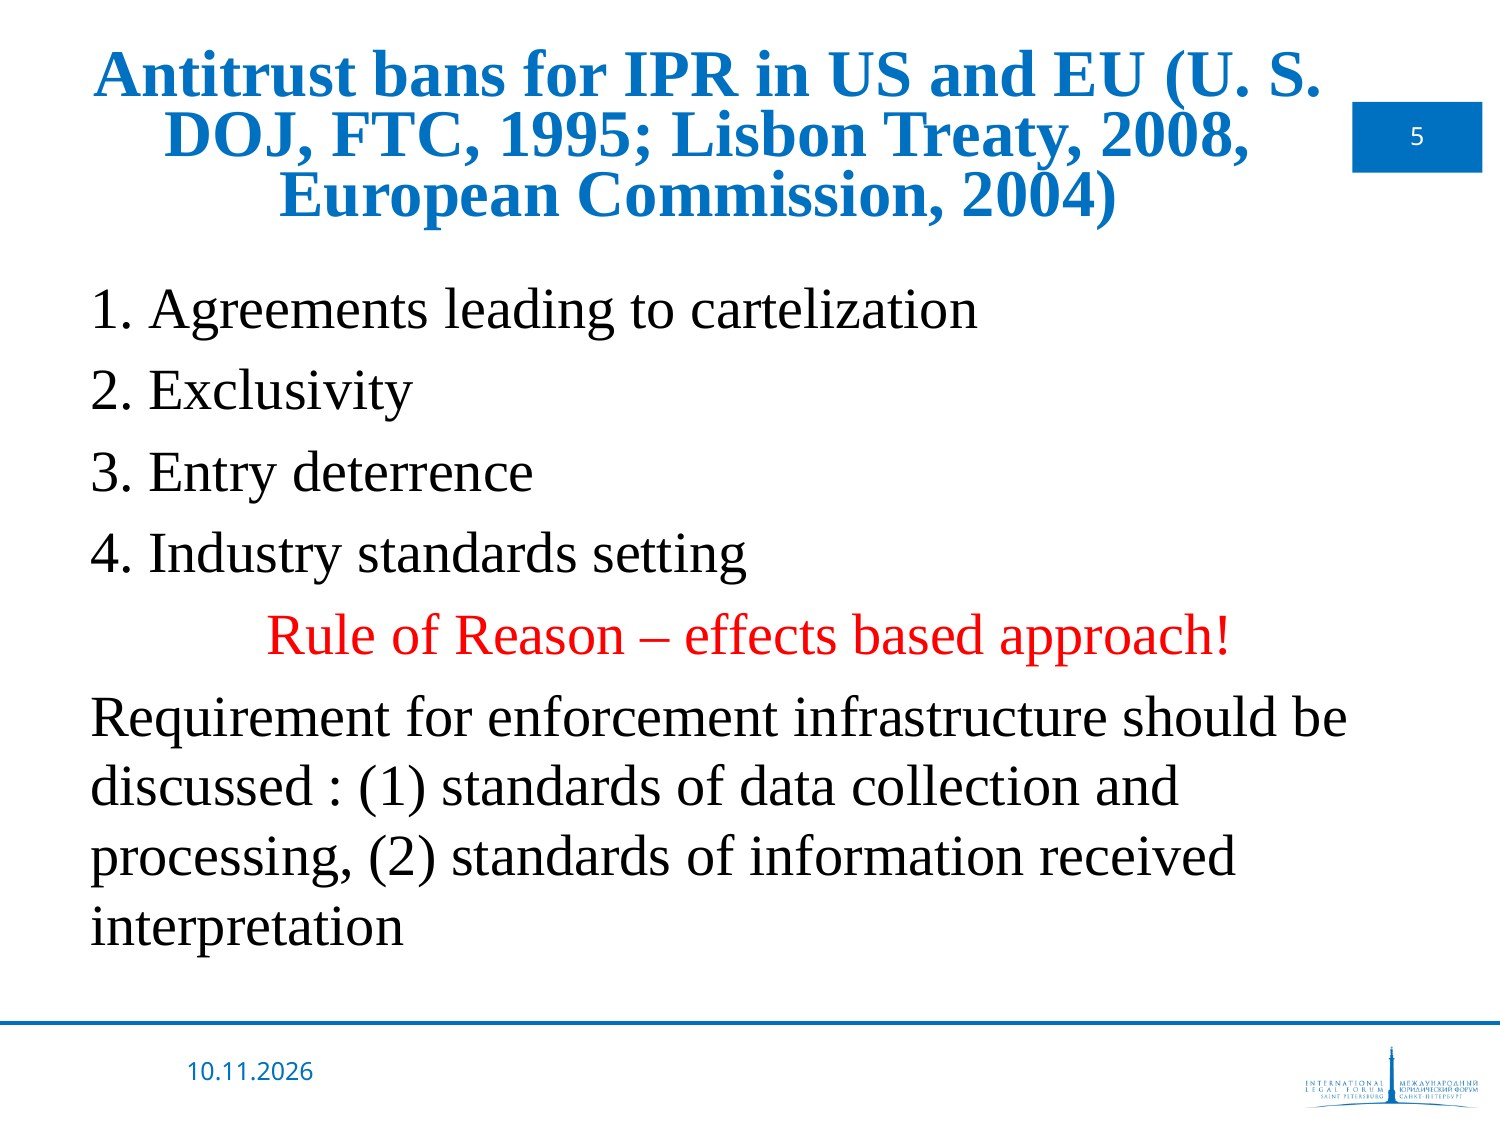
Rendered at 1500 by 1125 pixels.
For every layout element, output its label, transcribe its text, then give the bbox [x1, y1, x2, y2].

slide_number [75, 1042, 425, 1103]
picture [1305, 1046, 1478, 1108]
list 1. Agreements leading to cartelization 2. Exclusivity 3. Entry deterrence 4. Industry standards setting Rule of Reason – effects based approach! Requirement for enforcement infrastructure should be discussed : (1) standards of data collection and processing, (2) standards of information received interpretation [75, 262, 1425, 1005]
slide_number 5 [1352, 101, 1483, 173]
title Antitrust bans for IPR in US and EU (U. S. DOJ, FTC, 1995; Lisbon Treaty, 2008, European Commission, 2004) [75, 45, 1341, 233]
